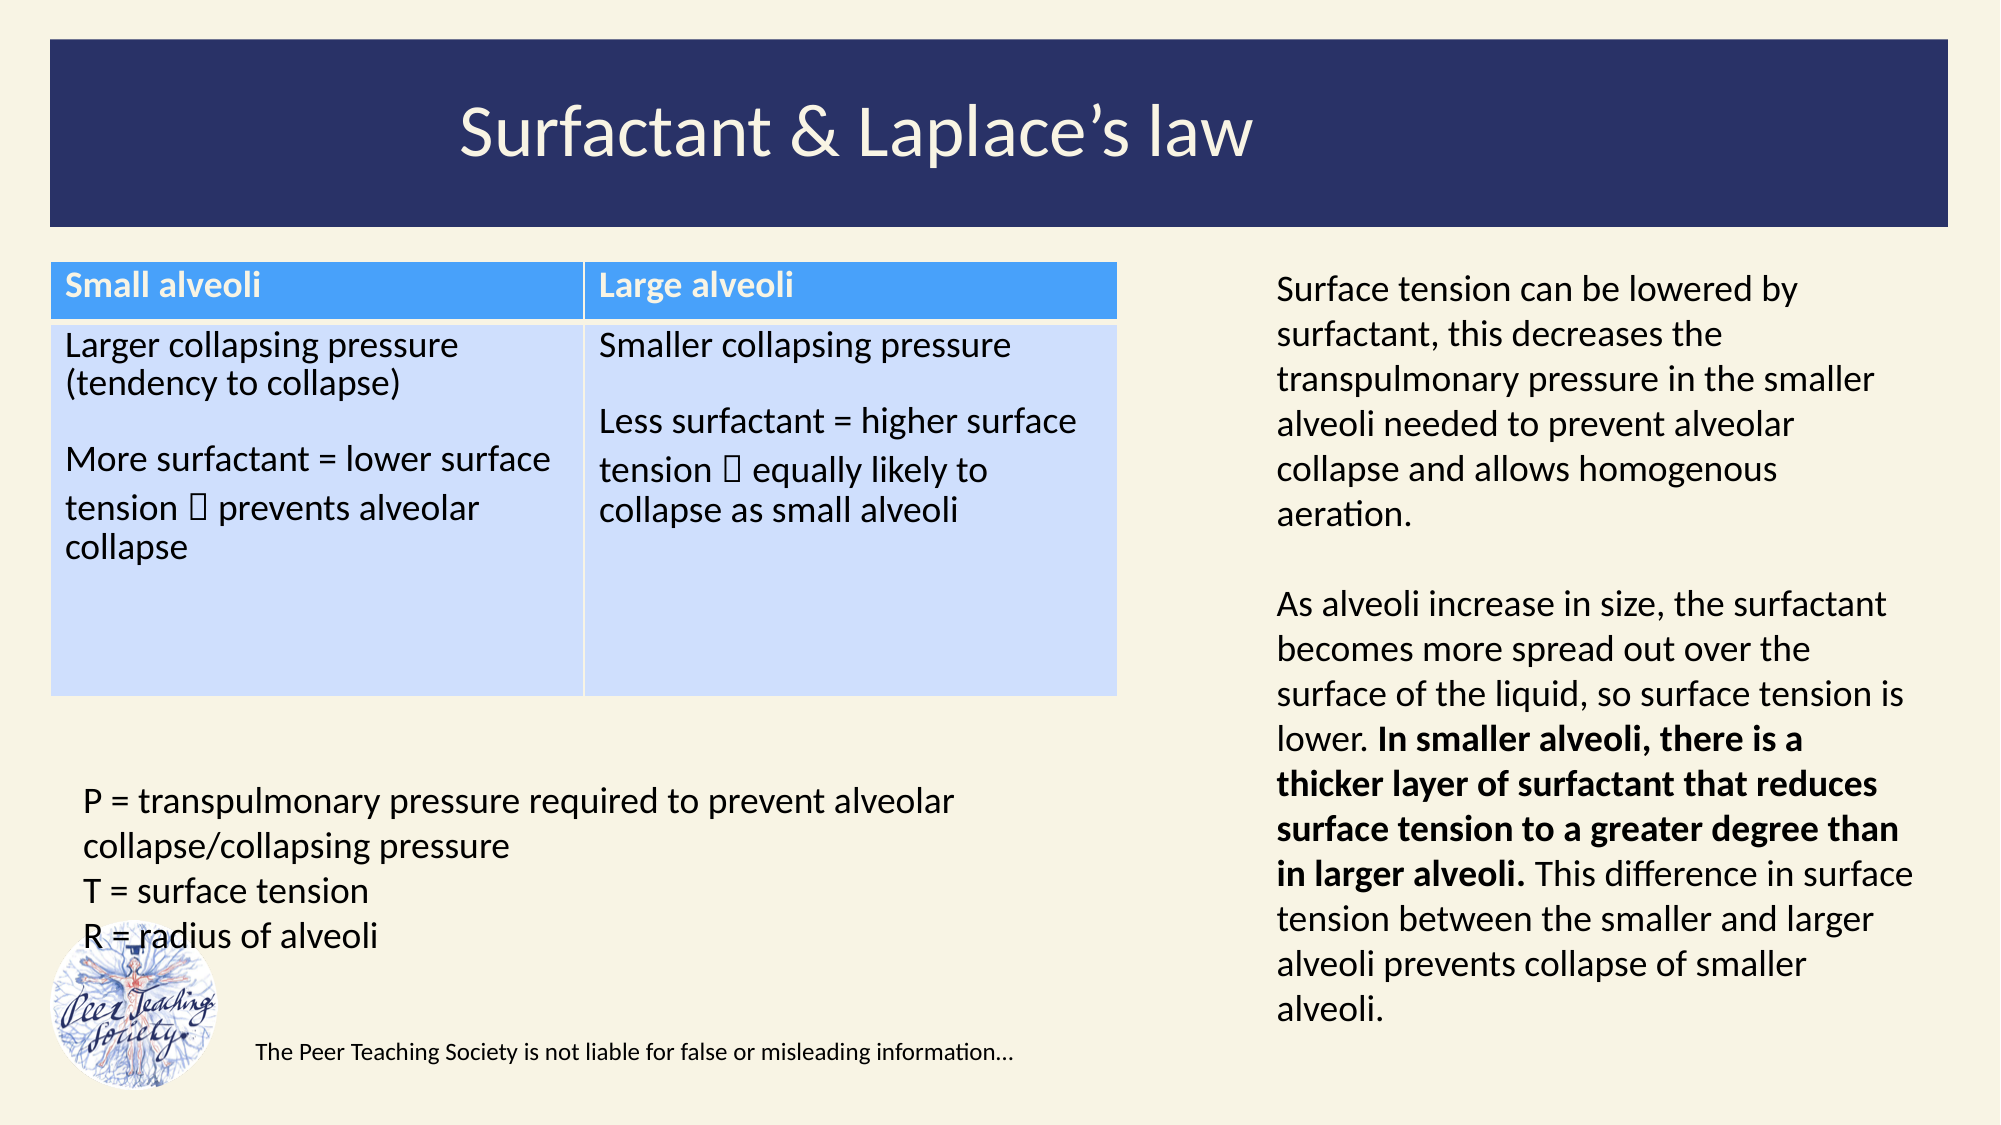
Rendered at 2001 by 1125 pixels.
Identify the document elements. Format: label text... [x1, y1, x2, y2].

text_box Surfactant & Laplace’s law [444, 73, 1661, 179]
text_box [50, 39, 1948, 227]
table_cell Larger collapsing pressure (tendency to collapse) More surfactant = lower surface tension  prevents alveolar collapse [51, 325, 583, 696]
table_cell Smaller collapsing pressure Less surfactant = higher surface tension  equally likely to collapse as small alveoli [585, 325, 1117, 696]
picture [49, 920, 218, 1090]
table_header Small alveoli [51, 262, 583, 319]
text_box P = transpulmonary pressure required to prevent alveolar collapse/collapsing pressure T = surface tension R = radius of alveoli [68, 768, 1244, 964]
text_box Surface tension can be lowered by surfactant, this decreases the transpulmonary pressure in the smaller alveoli needed to prevent alveolar collapse and allows homogenous aeration. As alveoli increase in size, the surfactant becomes more spread out over the surface of the liquid, so surface tension is lower. In smaller alveoli, there is a thicker layer of surfactant that reduces surface tension to a greater degree than in larger alveoli. This difference in surface tension between the smaller and larger alveoli prevents collapse of smaller alveoli. [1261, 256, 1931, 1082]
table_header Large alveoli [585, 262, 1117, 319]
text_box The Peer Teaching Society is not liable for false or misleading information… [240, 1028, 1072, 1074]
